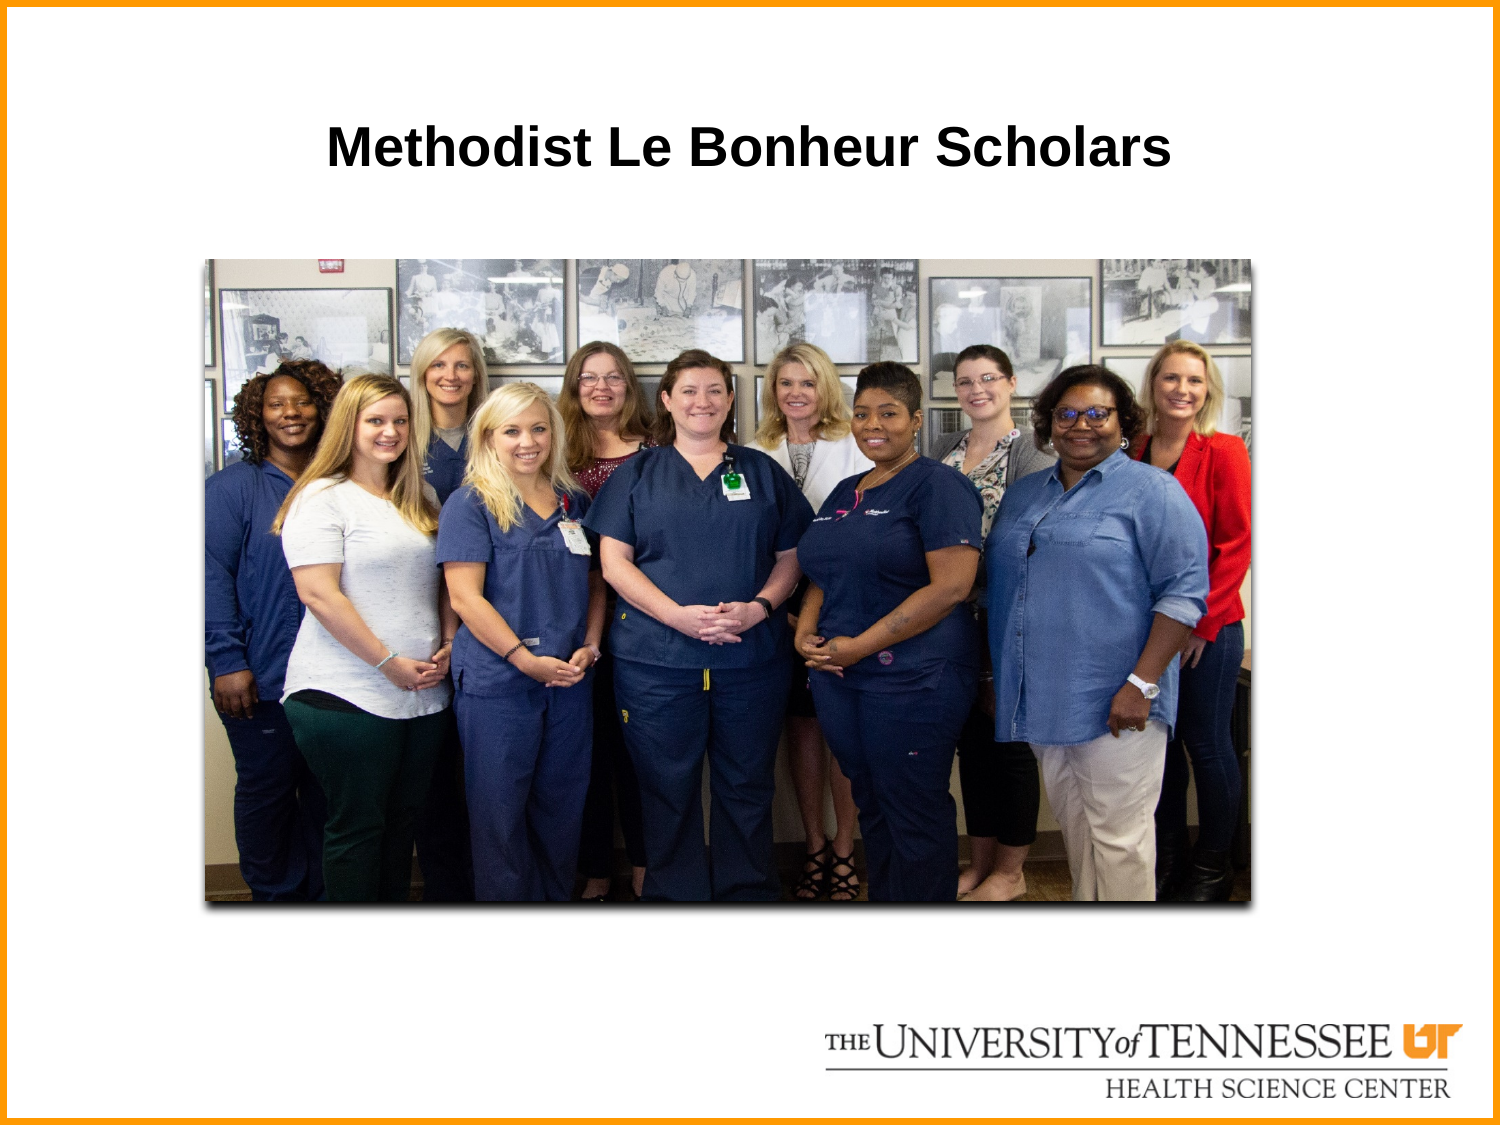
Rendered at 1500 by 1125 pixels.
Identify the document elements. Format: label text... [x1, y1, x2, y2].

picture [825, 1024, 1463, 1098]
title Methodist Le Bonheur Scholars [75, 50, 1425, 238]
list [205, 259, 1251, 901]
